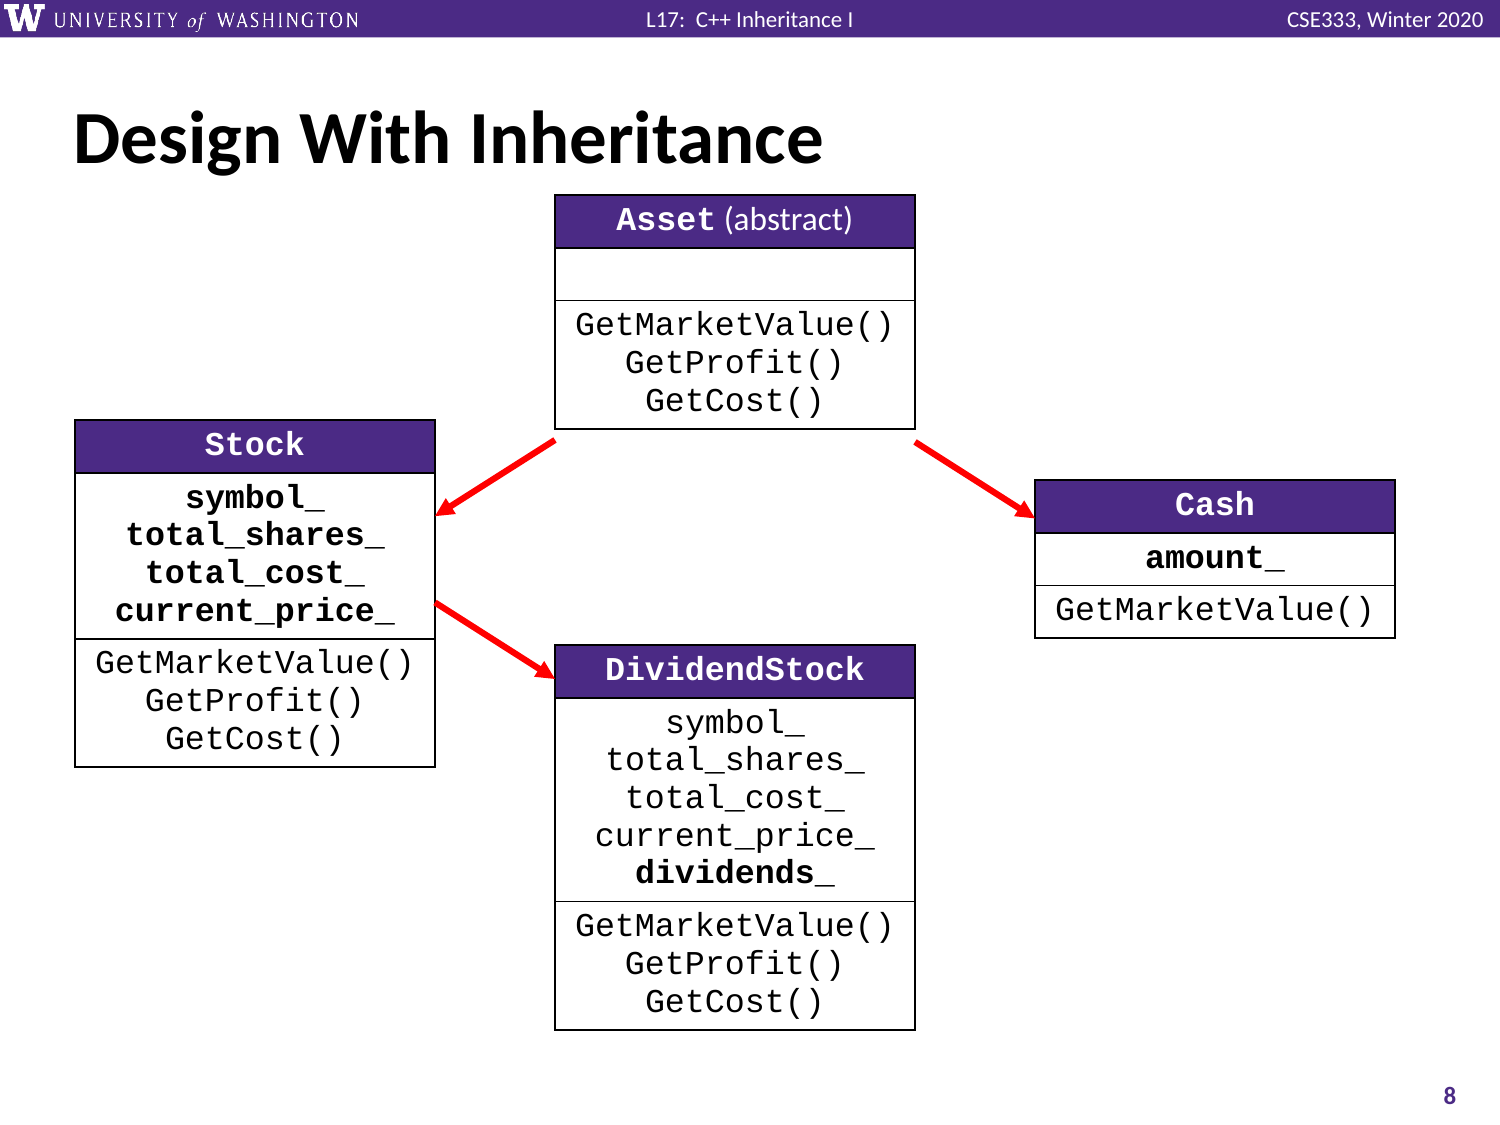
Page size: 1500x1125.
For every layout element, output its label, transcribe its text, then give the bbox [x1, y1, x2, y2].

table_cell symbol_ total_shares_ total_cost_ current_price_ dividends_ [556, 699, 914, 901]
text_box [914, 441, 1036, 519]
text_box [434, 439, 556, 517]
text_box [434, 602, 556, 680]
table_cell amount_ [1036, 534, 1394, 585]
table_cell [556, 249, 914, 300]
table_header DividendStock [556, 646, 914, 697]
table_header Cash [1036, 481, 1394, 532]
table_cell GetMarketValue() GetProfit() GetCost() [76, 640, 434, 766]
slide_number 8 [1400, 1065, 1500, 1125]
picture [4, 4, 358, 32]
table_cell GetMarketValue() GetProfit() GetCost() [556, 902, 914, 1029]
title Design With Inheritance [58, 71, 1438, 197]
table_cell GetMarketValue() [1036, 586, 1394, 637]
table_cell symbol_ total_shares_ total_cost_ current_price_ [76, 474, 434, 638]
table_cell GetMarketValue() GetProfit() GetCost() [556, 301, 914, 428]
table_header Stock [76, 421, 434, 472]
table_header Asset (abstract) [556, 196, 914, 247]
